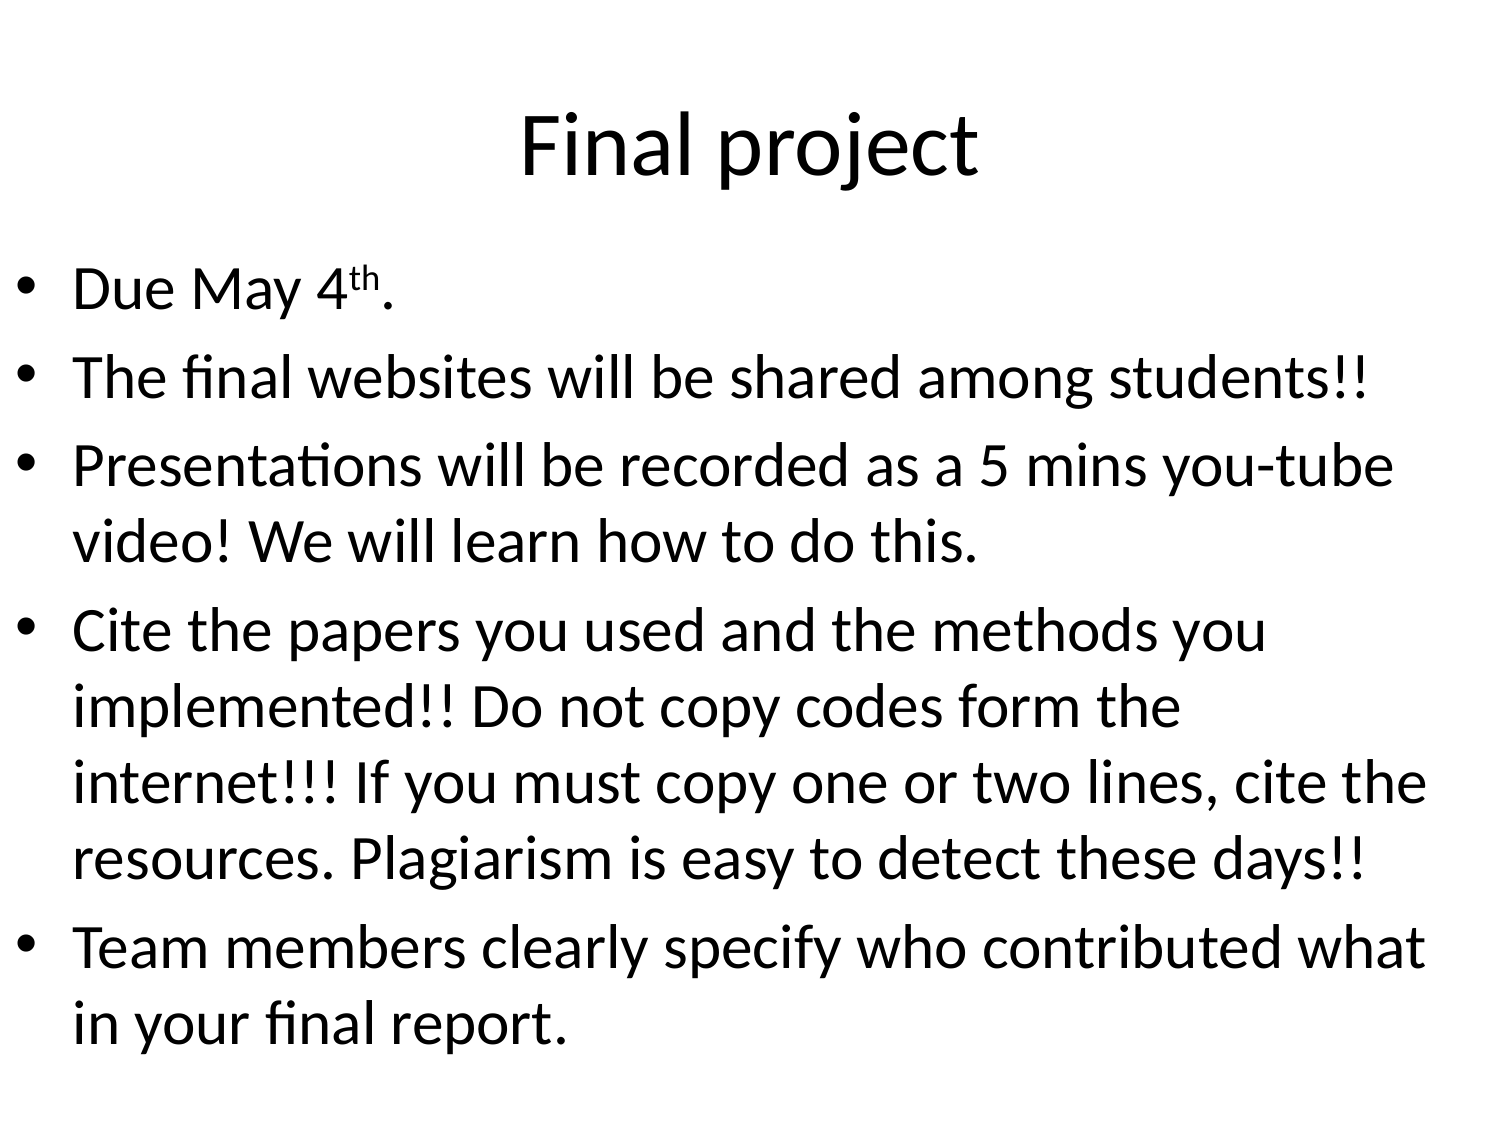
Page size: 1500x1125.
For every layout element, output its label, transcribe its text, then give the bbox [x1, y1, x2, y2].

list Due May 4th. The final websites will be shared among students!! Presentations will be recorded as a 5 mins you-tube video! We will learn how to do this. Cite the papers you used and the methods you implemented!! Do not copy codes form the internet!!! If you must copy one or two lines, cite the resources. Plagiarism is easy to detect these days!! Team members clearly specify who contributed what in your final report. [0, 149, 1465, 1076]
title Final project [75, 45, 1425, 149]
